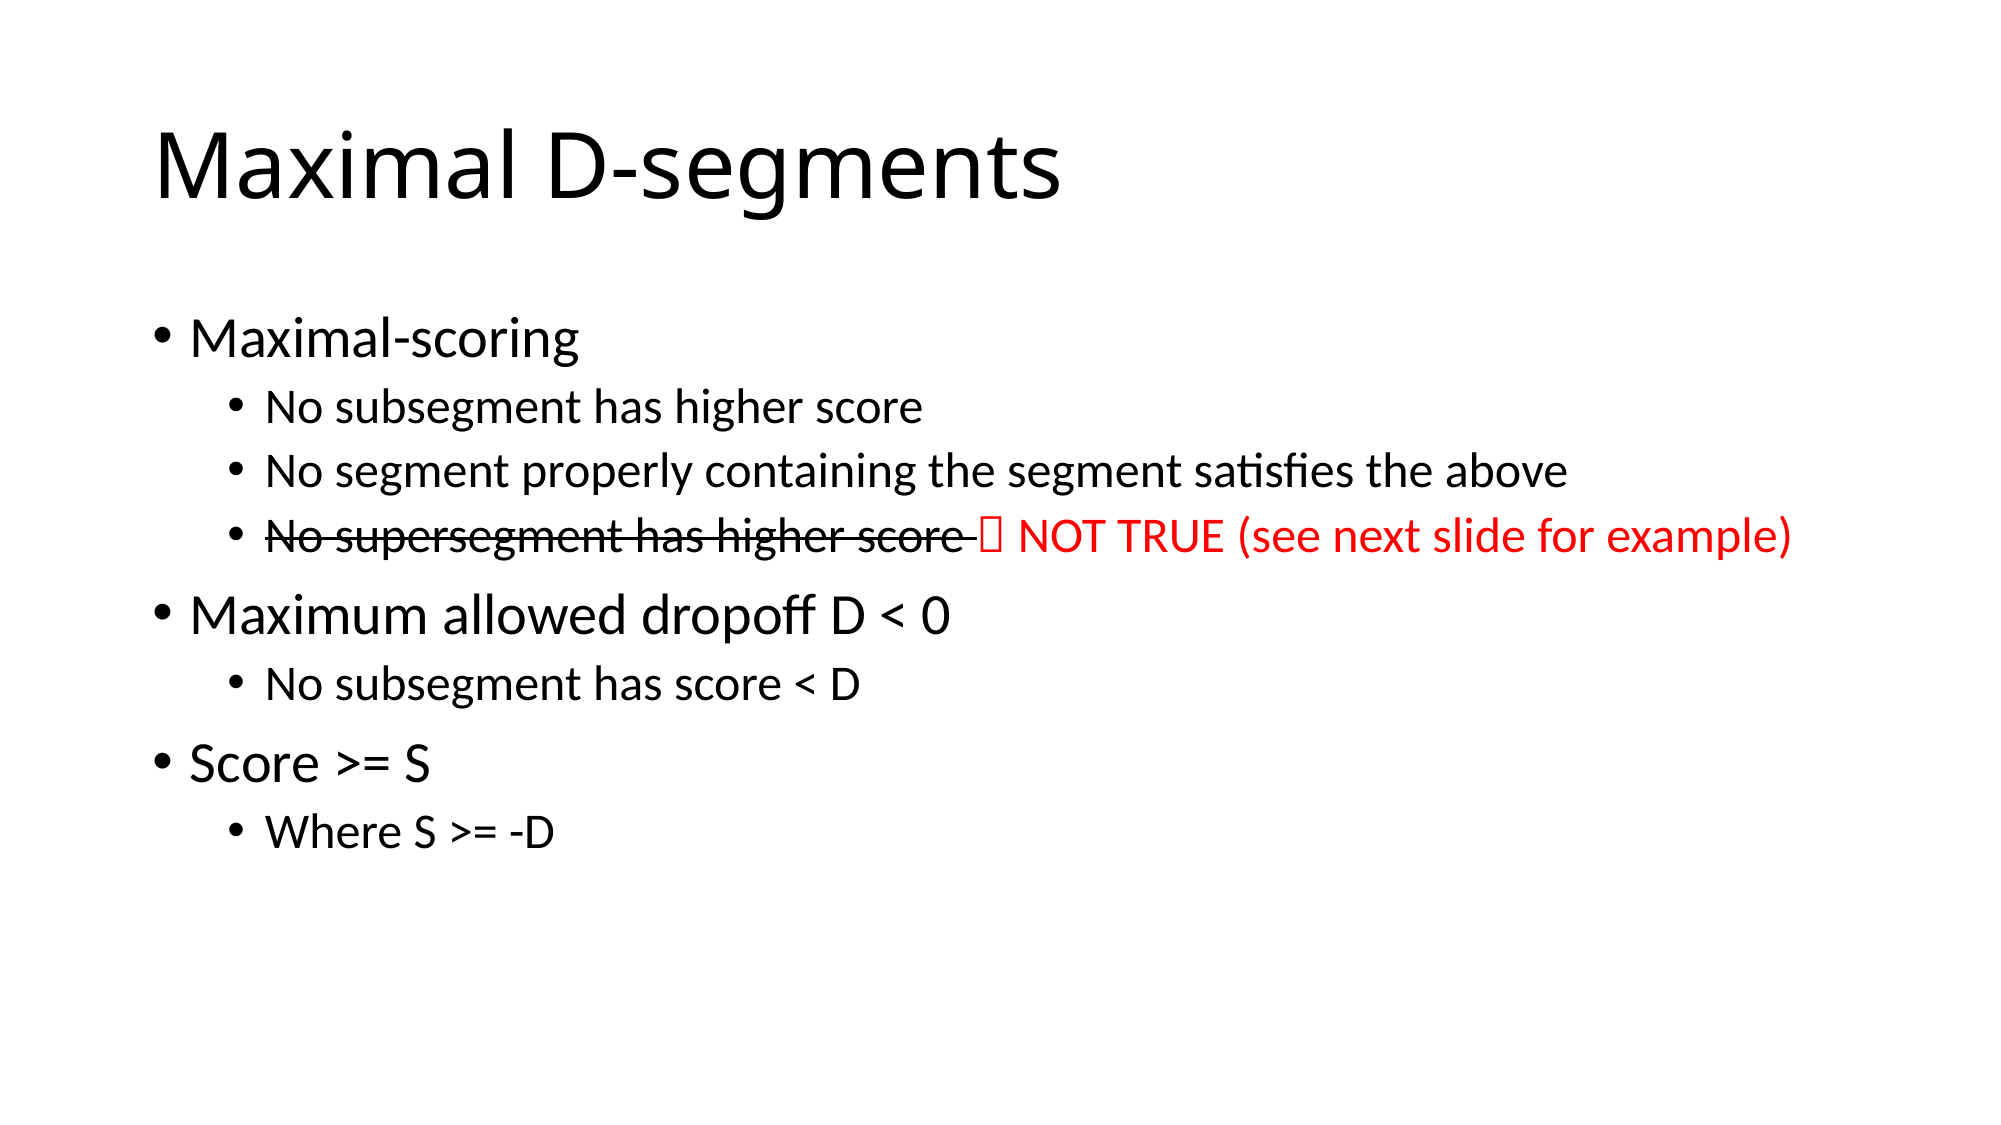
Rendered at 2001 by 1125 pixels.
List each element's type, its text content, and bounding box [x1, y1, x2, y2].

title Maximal D-segments [137, 59, 1863, 278]
list Maximal-scoring No subsegment has higher score No segment properly containing the segment satisfies the above No supersegment has higher score  NOT TRUE (see next slide for example) Maximum allowed dropoff D < 0 No subsegment has score < D Score >= S Where S >= -D [137, 299, 1863, 1014]
